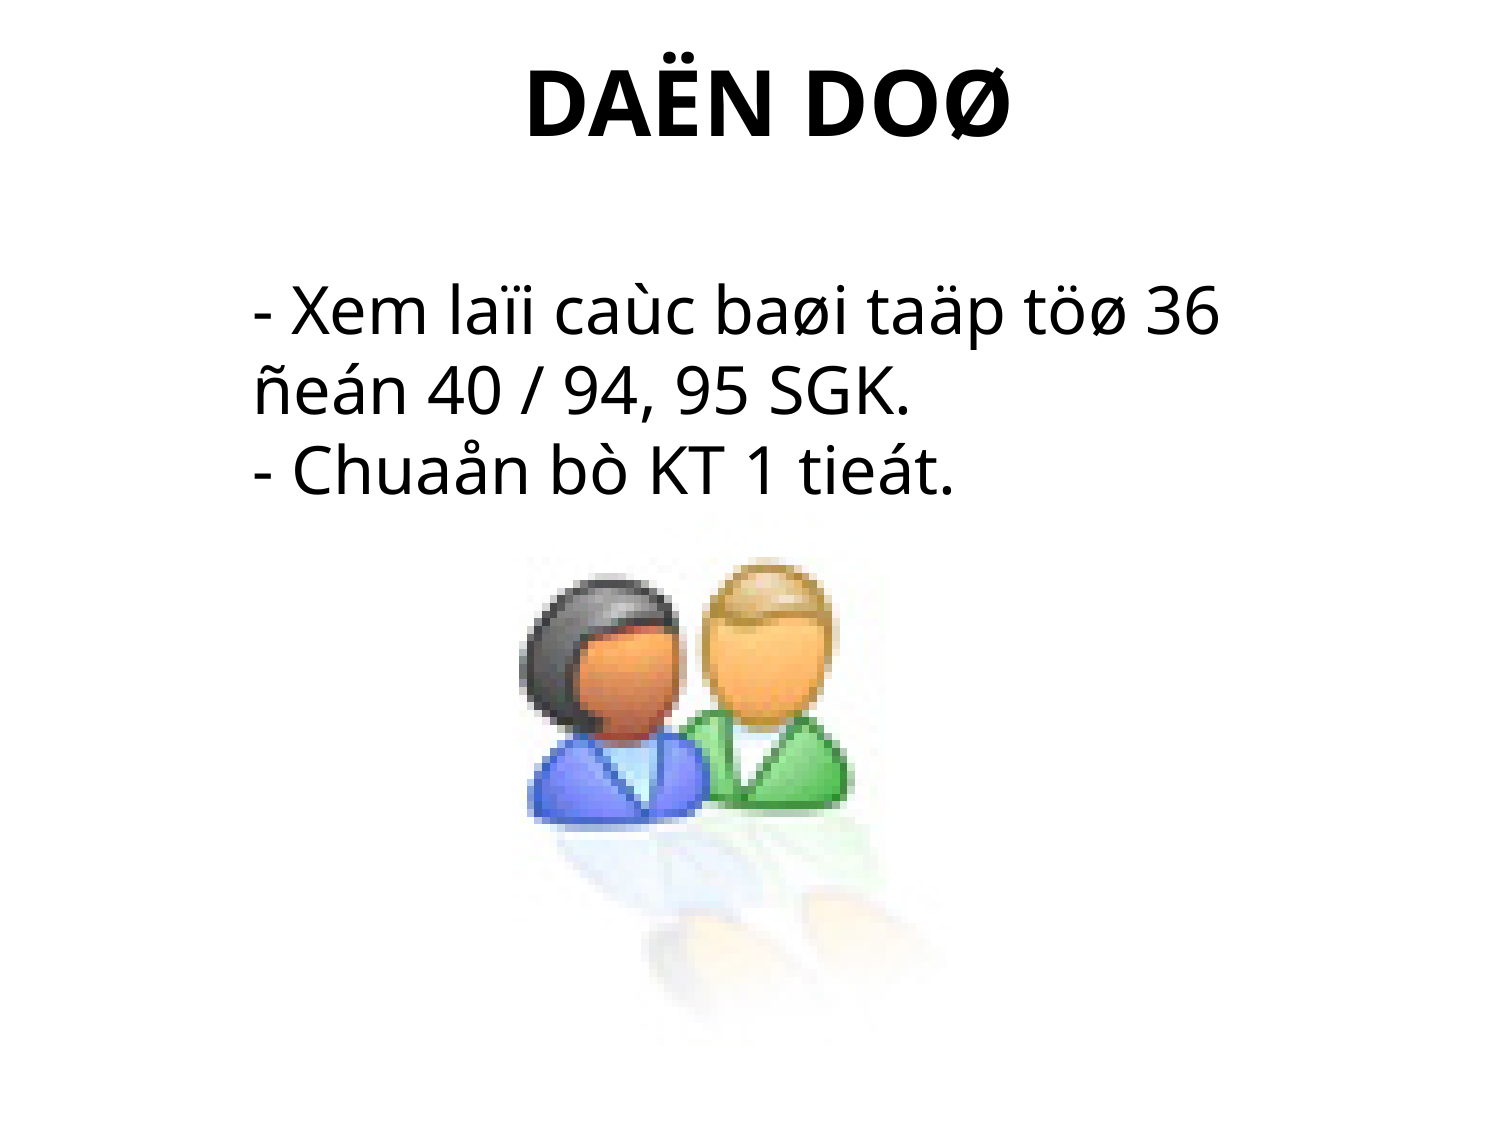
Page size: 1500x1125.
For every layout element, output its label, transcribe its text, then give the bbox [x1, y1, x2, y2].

picture [512, 512, 970, 1047]
title DAËN DOØ [174, 37, 1363, 163]
text_box - Xem laïi caùc baøi taäp töø 36 ñeán 40 / 94, 95 SGK. - Chuaån bò KT 1 tieát. [87, 260, 1413, 515]
